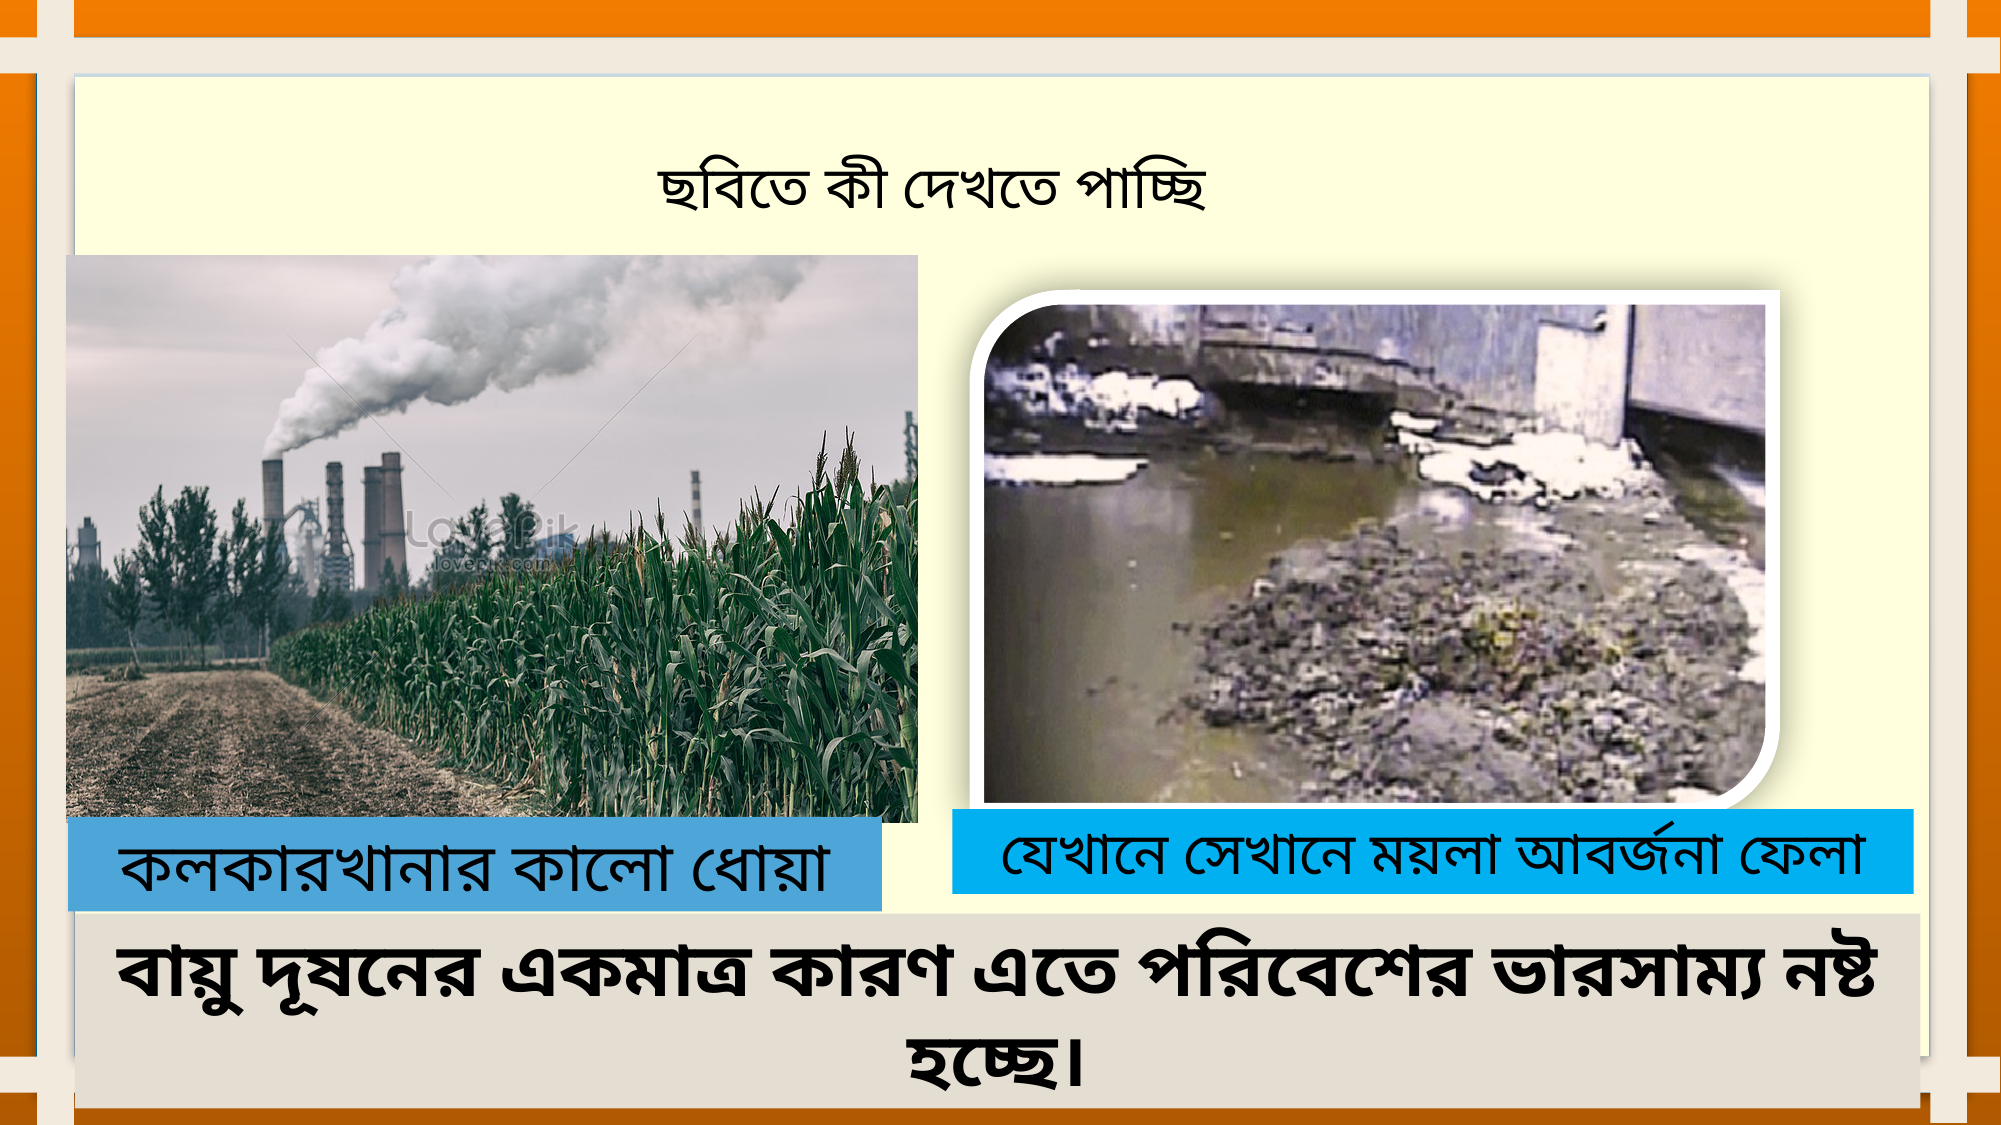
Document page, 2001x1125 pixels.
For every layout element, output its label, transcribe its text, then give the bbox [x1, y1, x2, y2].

picture [66, 255, 918, 823]
text_box কলকারখানার কালো ধোয়া [68, 834, 882, 912]
text_box যেখানে সেখানে ময়লা আবর্জনা ফেলা [952, 809, 1914, 894]
text_box ছবিতে কী দেখতে পাচ্ছি [590, 143, 1273, 228]
text_box বায়ু দূষনের একমাত্র কারণ এতে পরিবেশের ভারসাম্য নষ্ট হচ্ছে। [74, 913, 1921, 1109]
picture [976, 297, 1773, 808]
